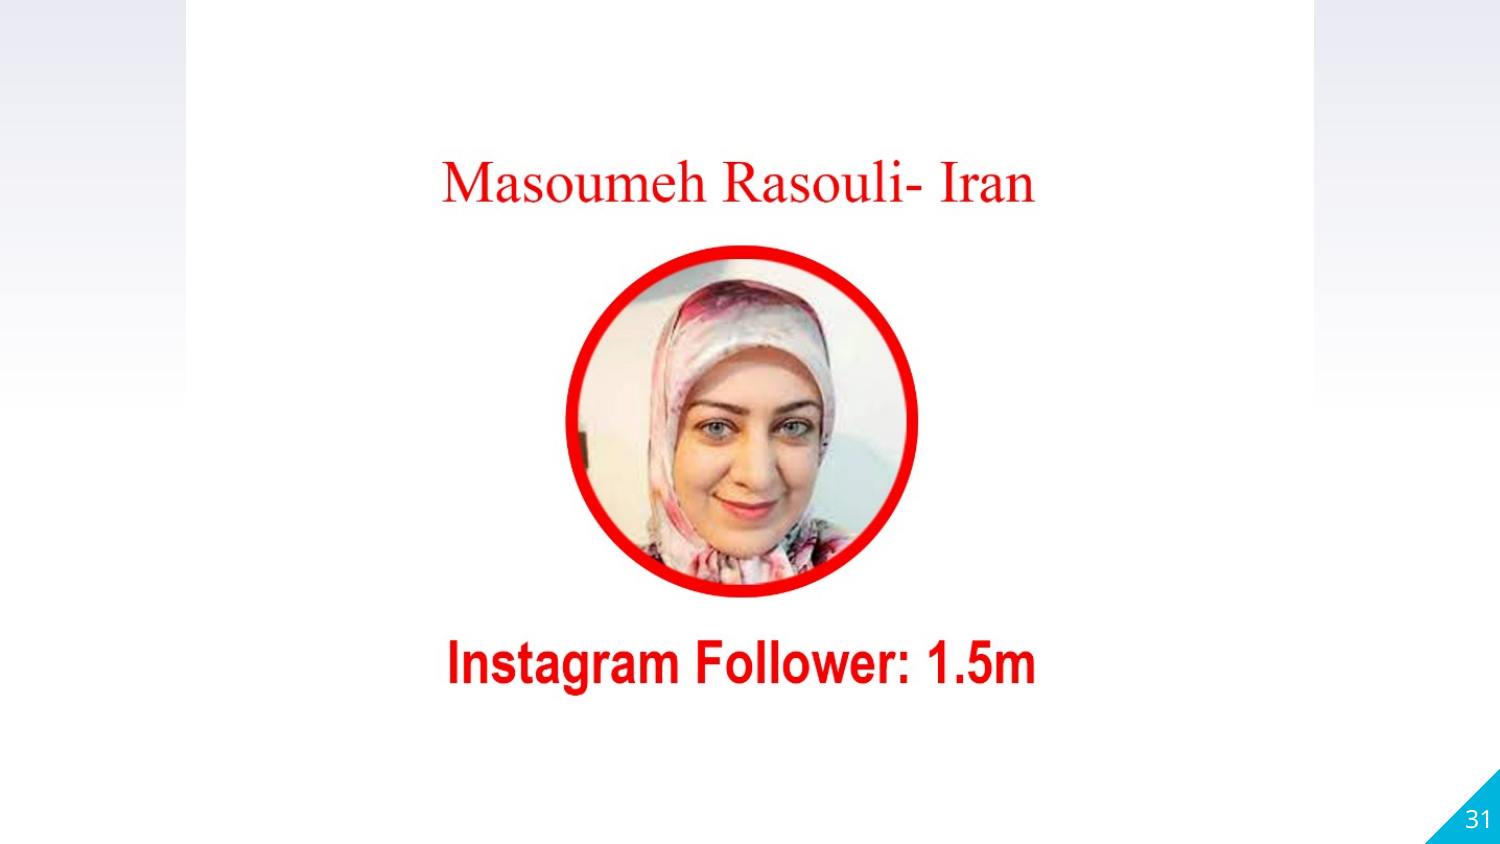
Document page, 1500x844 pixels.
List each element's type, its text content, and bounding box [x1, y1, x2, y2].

slide_number 31 [1418, 760, 1494, 838]
picture [186, 0, 1314, 844]
